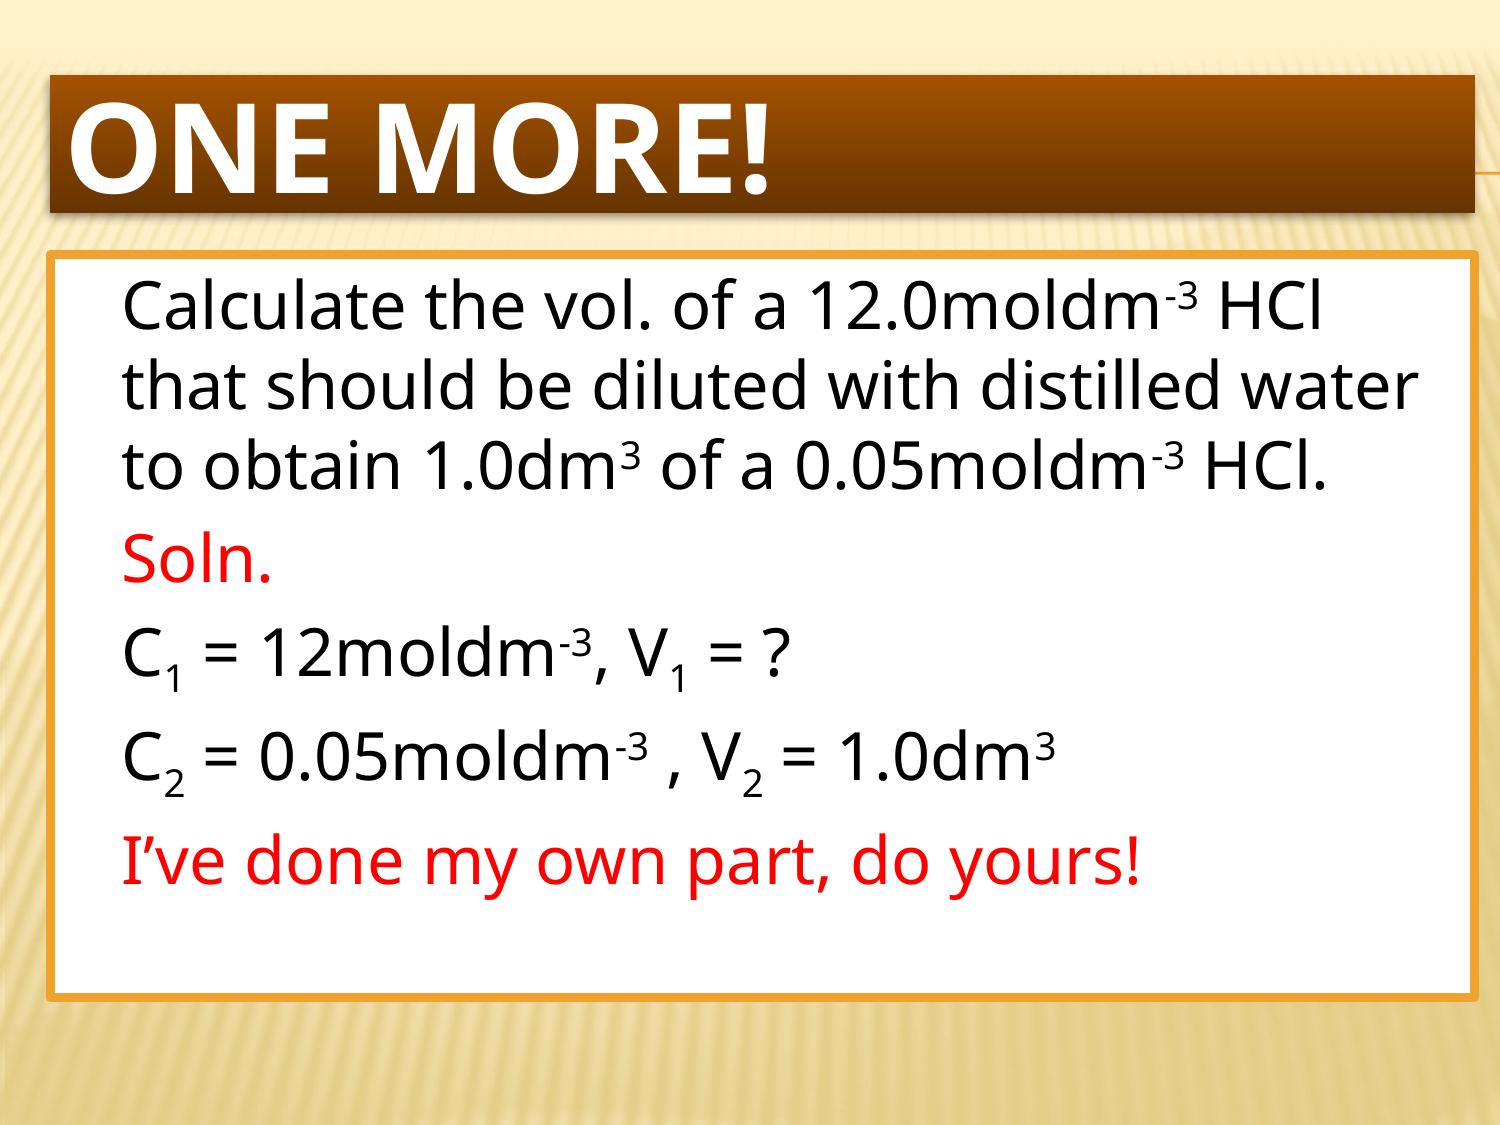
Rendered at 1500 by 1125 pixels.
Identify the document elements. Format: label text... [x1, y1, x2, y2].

title One more! [50, 75, 1475, 213]
list Calculate the vol. of a 12.0moldm-3 HCl that should be diluted with distilled water to obtain 1.0dm3 of a 0.05moldm-3 HCl. Soln. C1 = 12moldm-3, V1 = ? C2 = 0.05moldm-3 , V2 = 1.0dm3 I’ve done my own part, do yours! [46, 250, 1479, 1002]
